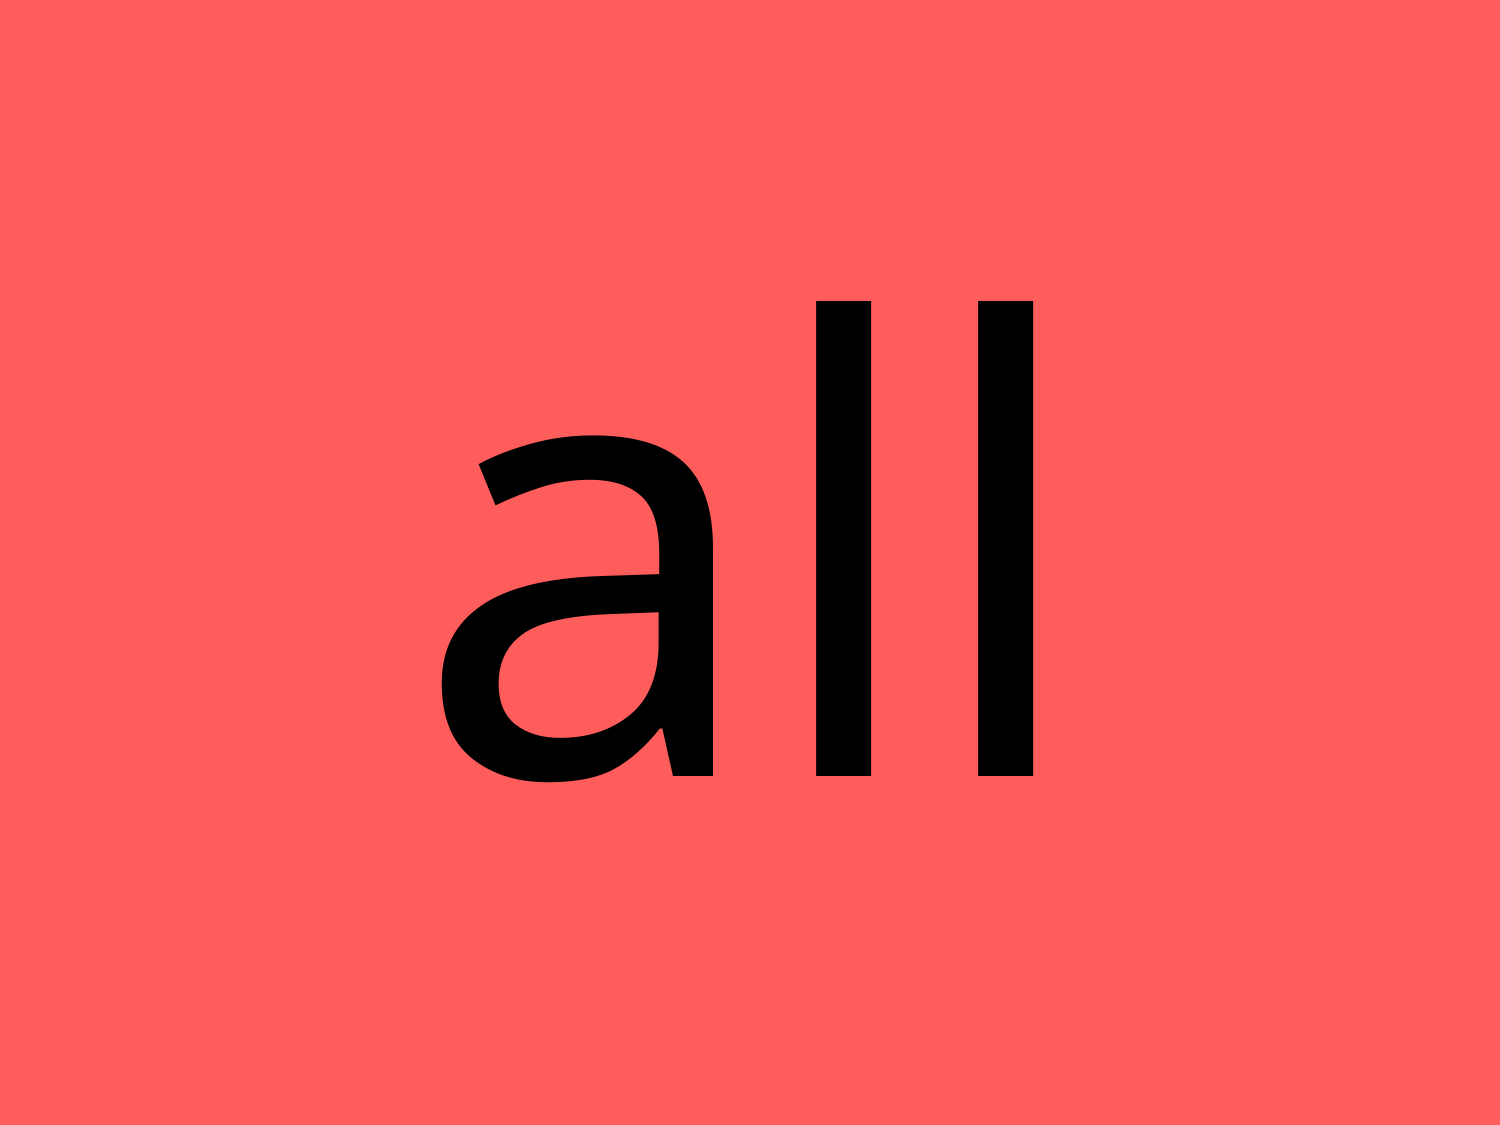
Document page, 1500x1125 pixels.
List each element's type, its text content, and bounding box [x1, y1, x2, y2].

title all [112, 349, 1388, 705]
